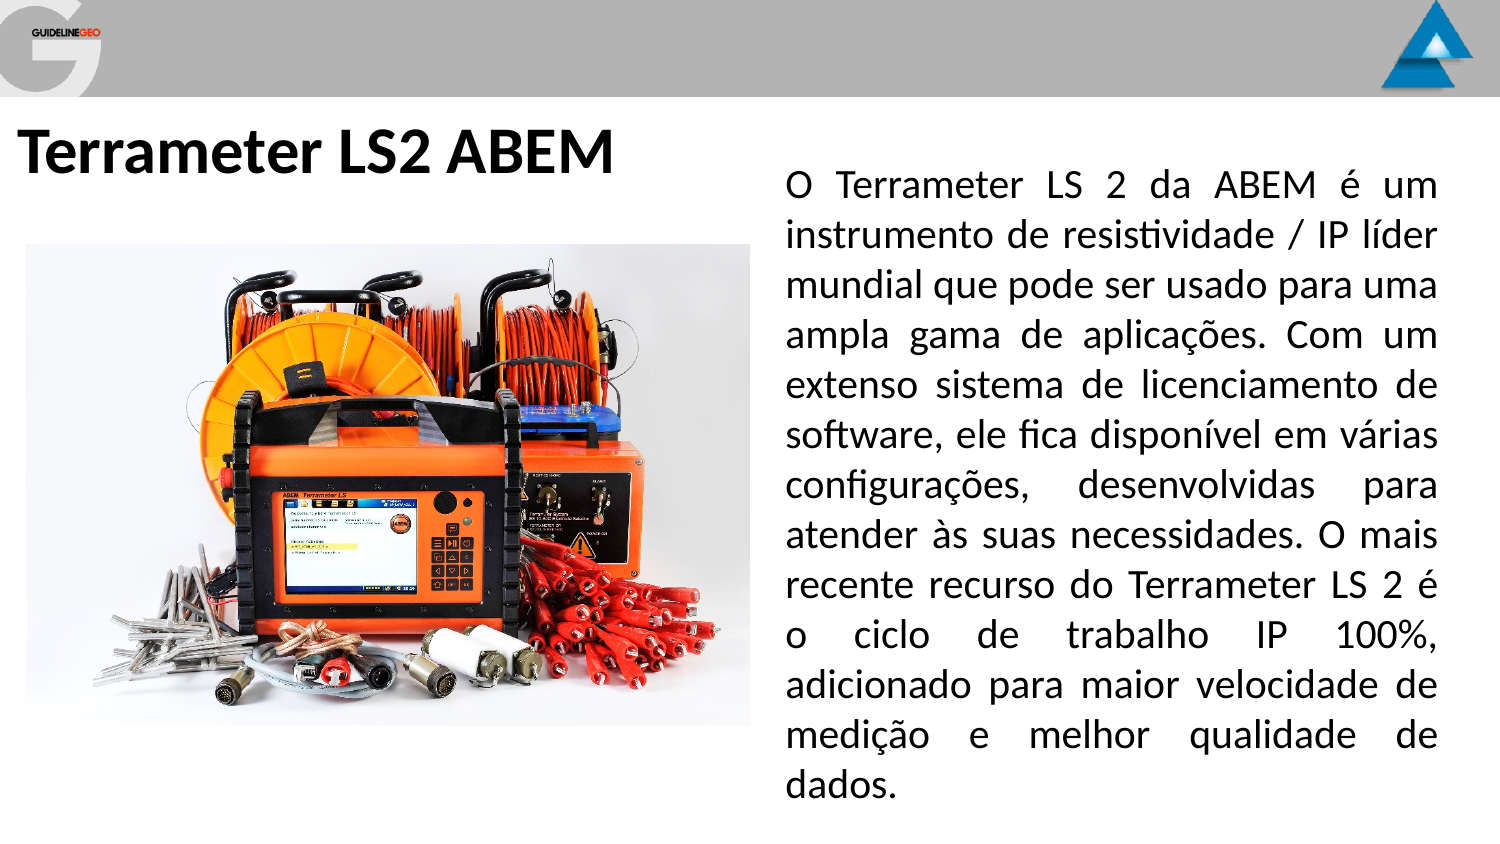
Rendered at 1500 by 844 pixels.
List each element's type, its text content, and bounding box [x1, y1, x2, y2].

title Terrameter LS2 ABEM [2, 76, 1353, 217]
text_box O Terrameter LS 2 da ABEM é um instrumento de resistividade / IP líder mundial que pode ser usado para uma ampla gama de aplicações. Com um extenso sistema de licenciamento de software, ele fica disponível em várias configurações, desenvolvidas para atender às suas necessidades. O mais recente recurso do Terrameter LS 2 é o ciclo de trabalho IP 100%, adicionado para maior velocidade de medição e melhor qualidade de dados. [770, 149, 1454, 815]
picture [0, 0, 1500, 98]
picture [26, 244, 751, 726]
